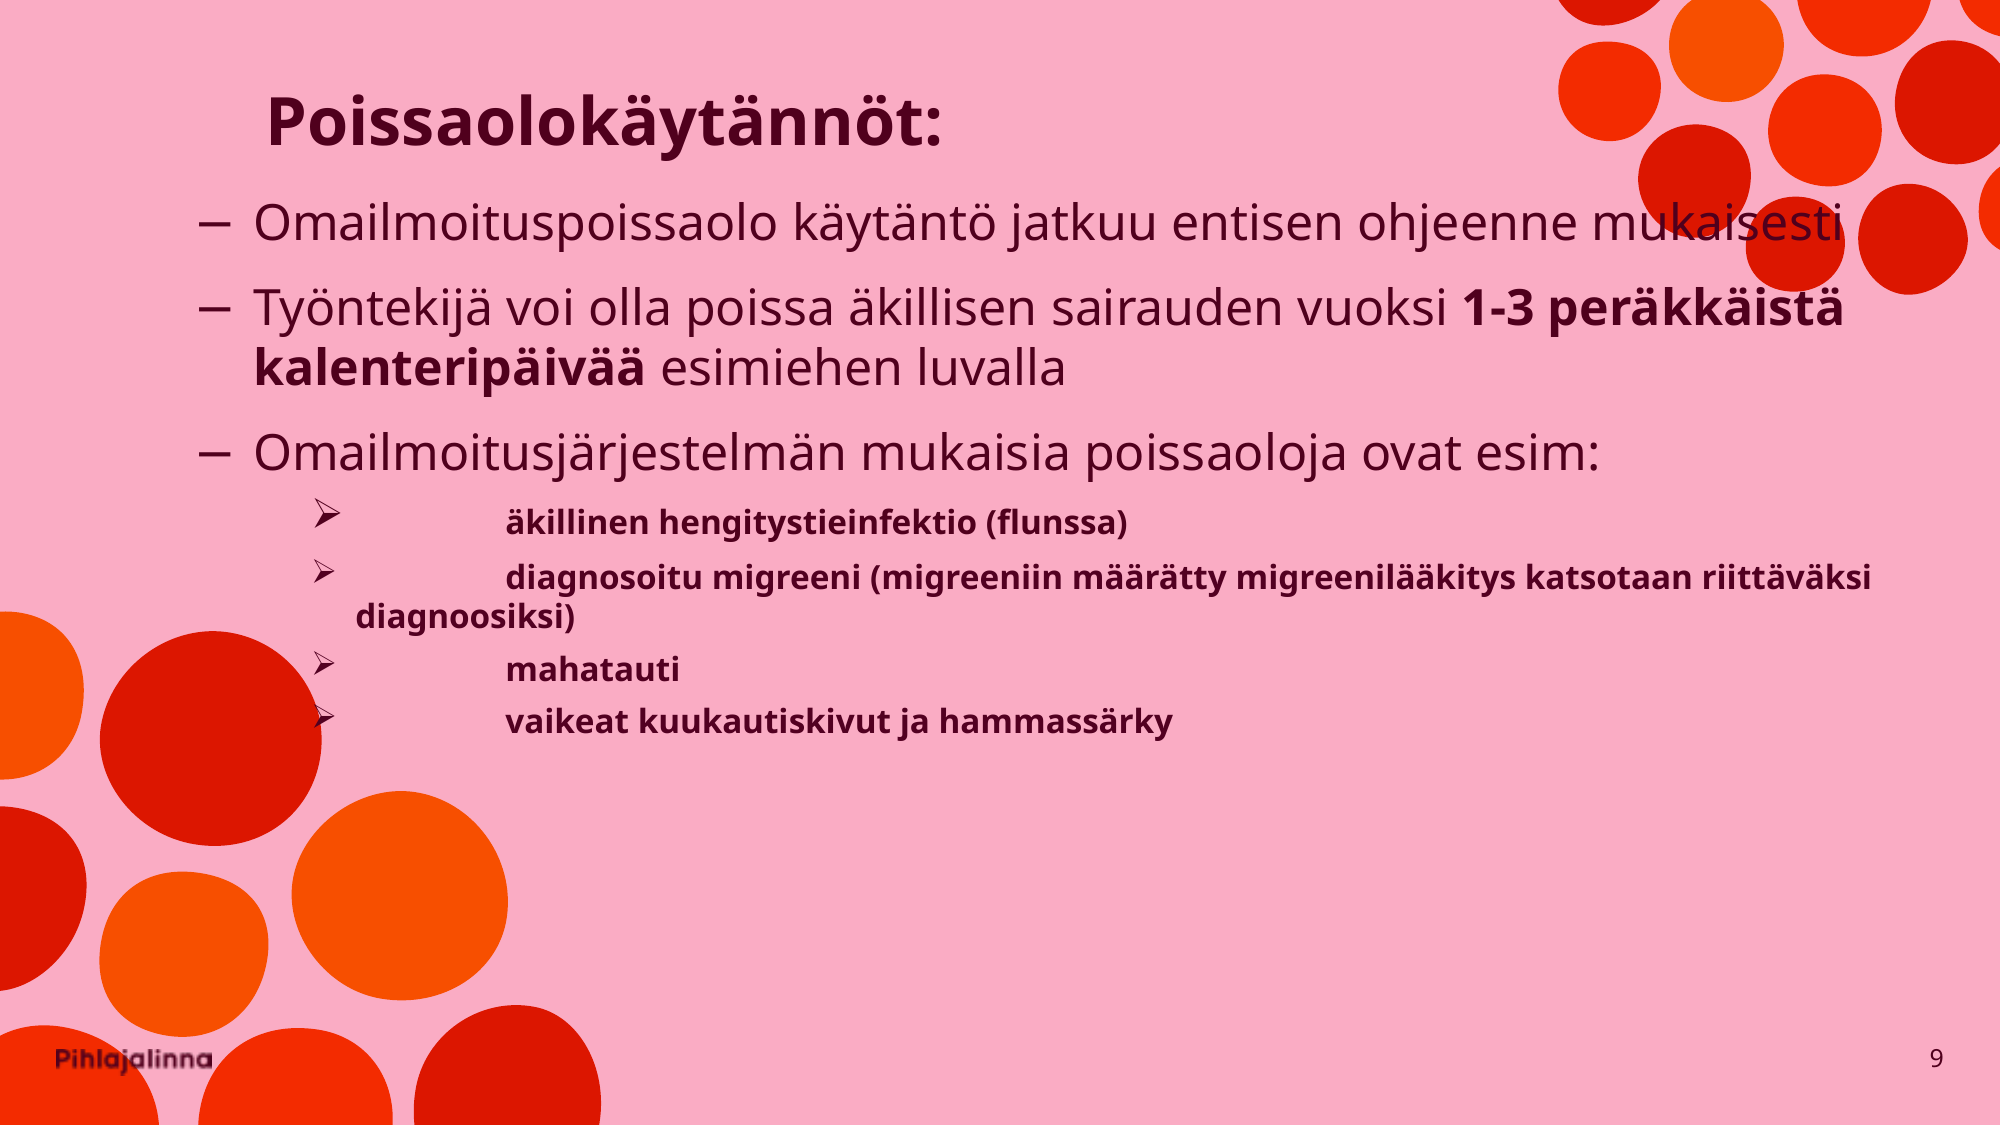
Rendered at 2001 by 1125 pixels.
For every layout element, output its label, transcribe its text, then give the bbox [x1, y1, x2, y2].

list Omailmoituspoissaolo käytäntö jatkuu entisen ohjeenne mukaisesti Työntekijä voi olla poissa äkillisen sairauden vuoksi 1-3 peräkkäistä kalenteripäivää esimiehen luvalla Omailmoitusjärjestelmän mukaisia poissaoloja ovat esim: äkillinen hengitystieinfektio (flunssa) diagnosoitu migreeni (migreeniin määrätty migreenilääkitys katsotaan riittäväksi diagnoosiksi) mahatauti vaikeat kuukautiskivut ja hammassärky [193, 190, 2000, 1014]
picture [56, 1049, 212, 1076]
slide_number 9 [1830, 1034, 1944, 1085]
title Poissaolokäytännöt: [115, 87, 1964, 170]
